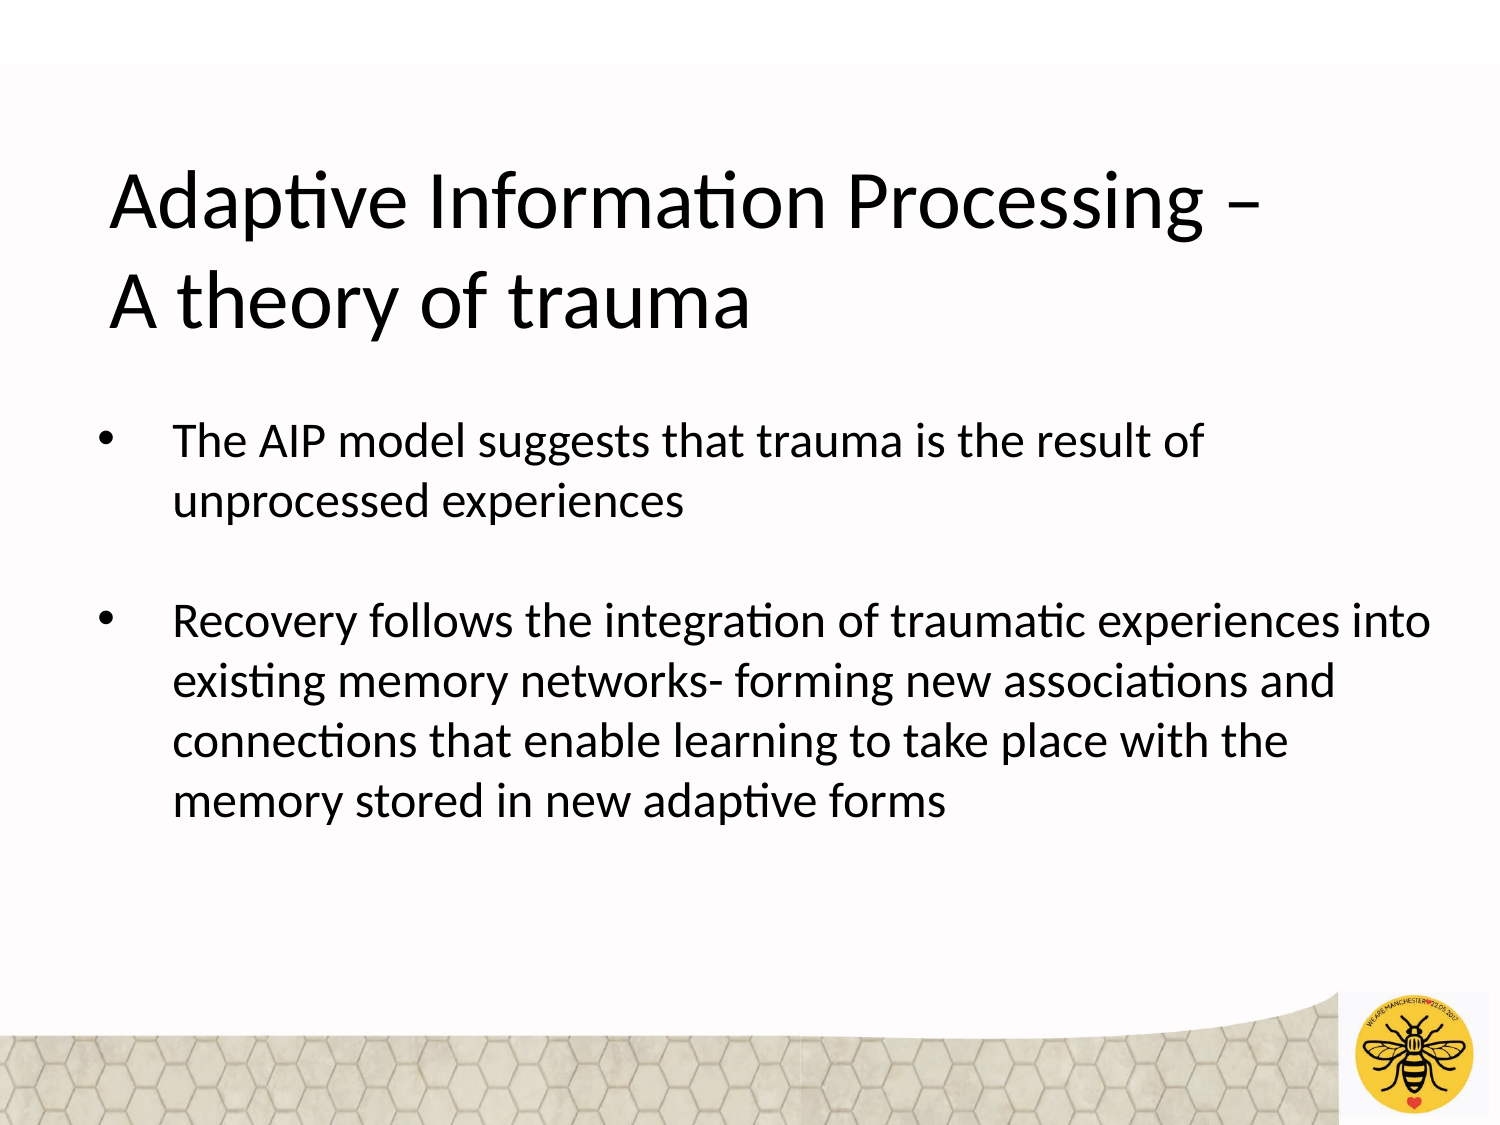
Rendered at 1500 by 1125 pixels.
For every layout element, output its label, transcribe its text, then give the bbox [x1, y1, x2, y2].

picture [0, 64, 1500, 1125]
text_box Adaptive Information Processing – A theory of trauma [94, 137, 1300, 353]
text_box The AIP model suggests that trauma is the result of unprocessed experiences Recovery follows the integration of traumatic experiences into existing memory networks- forming new associations and connections that enable learning to take place with the memory stored in new adaptive forms [82, 399, 1470, 835]
